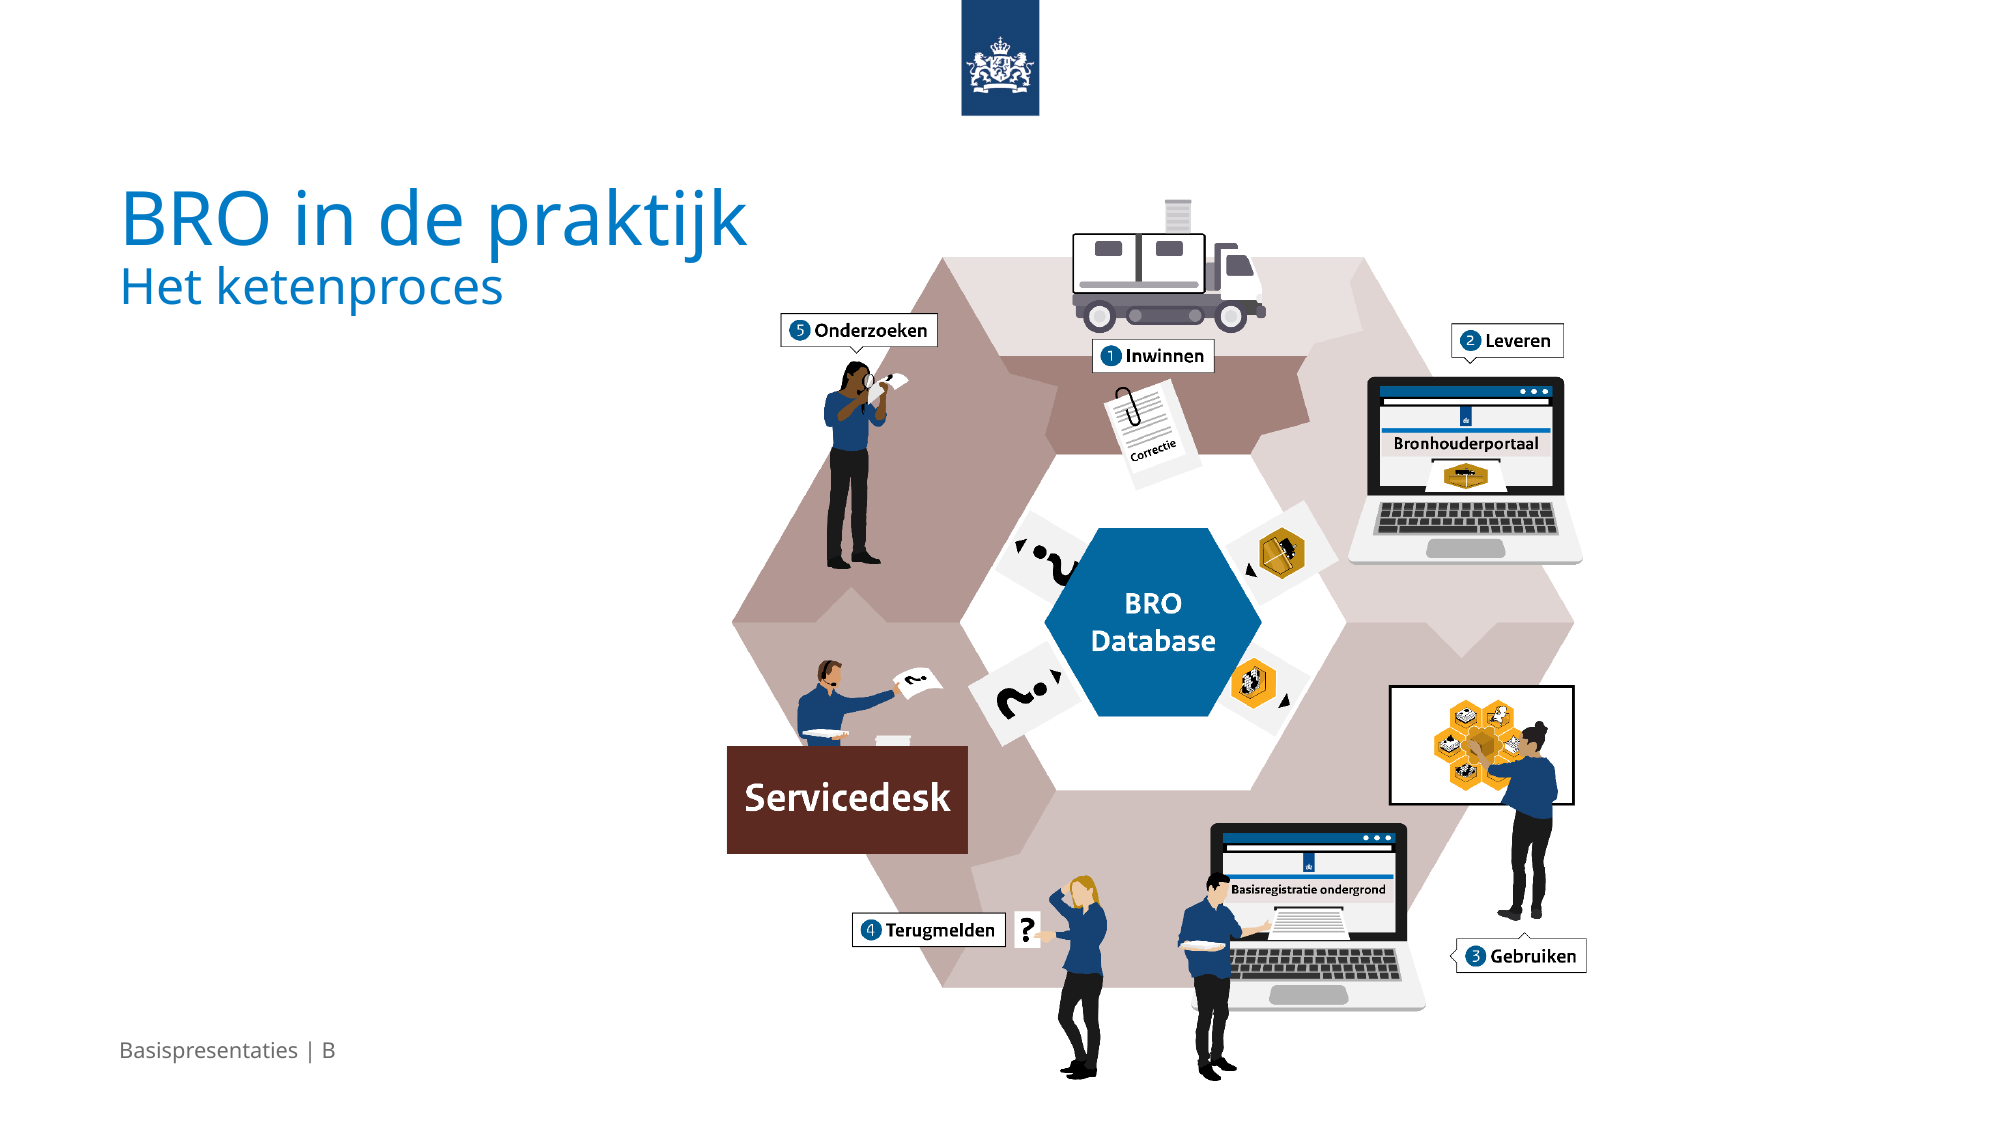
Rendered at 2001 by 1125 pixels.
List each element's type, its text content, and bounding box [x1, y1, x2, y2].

footer Basispresentaties | BRO in vogelvlucht [104, 1020, 335, 1074]
title BRO in de praktijk Het ketenproces [104, 172, 335, 329]
picture [0, 0, 2000, 1111]
